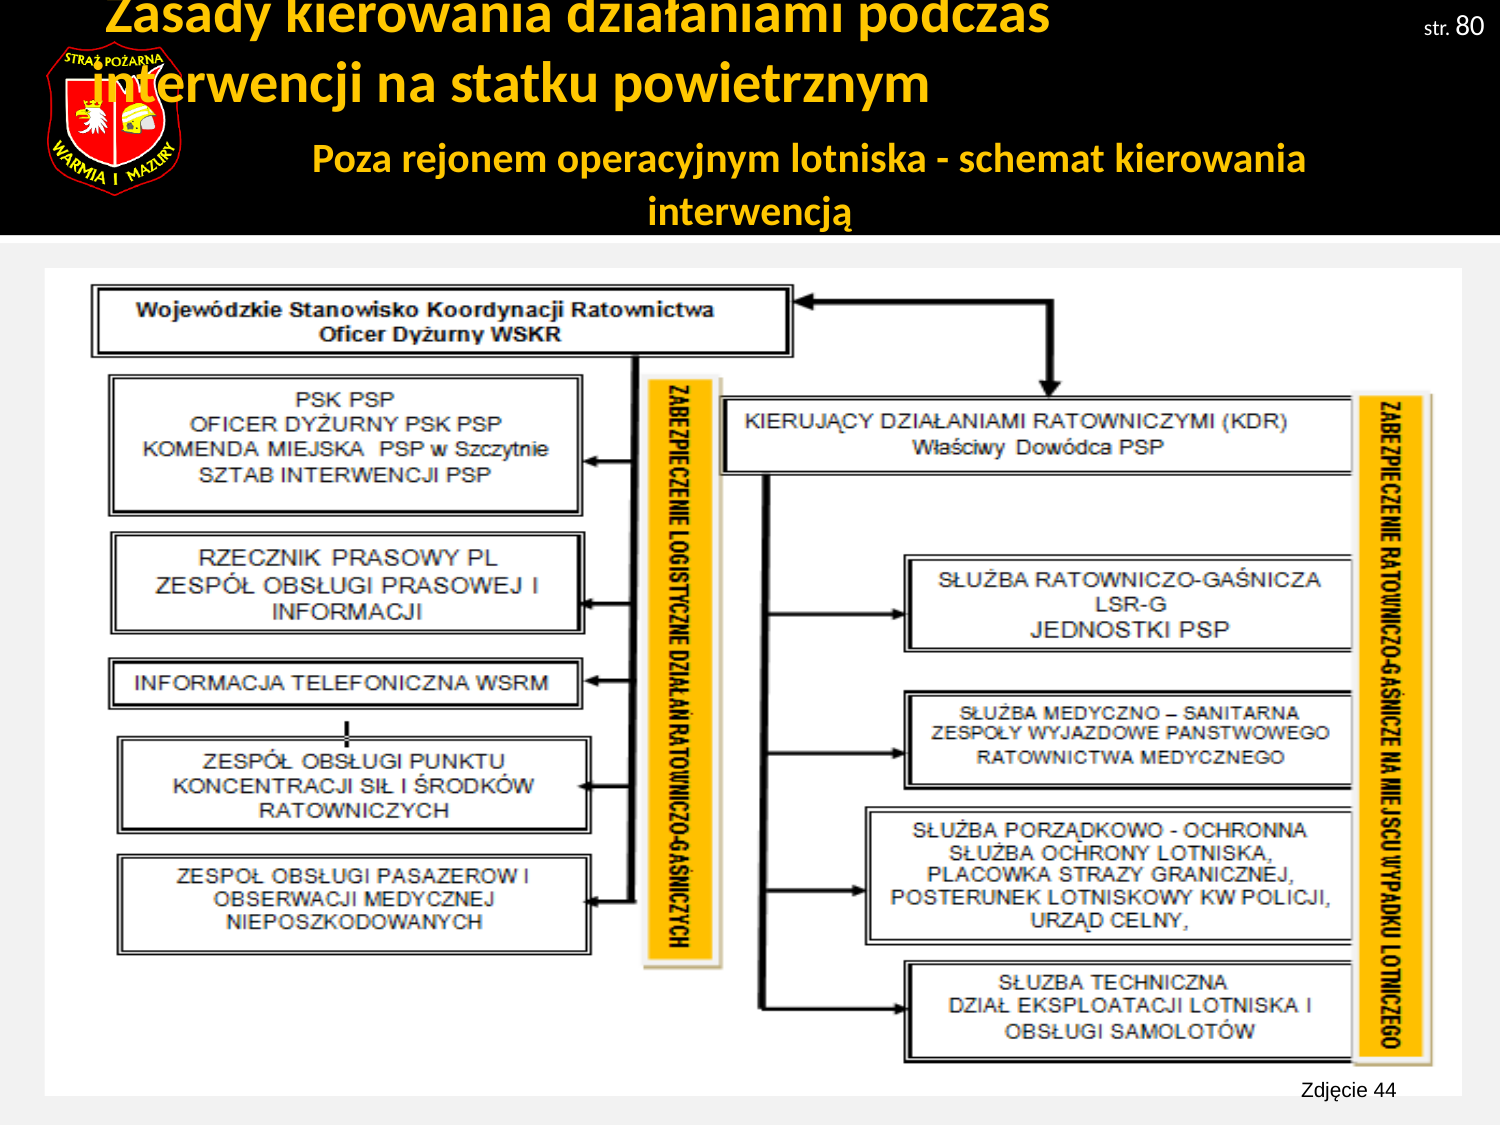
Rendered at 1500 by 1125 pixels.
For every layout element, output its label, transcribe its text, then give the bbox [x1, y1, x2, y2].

slide_number str. 80 [1404, 0, 1500, 41]
title Zasady kierowania działaniami podczas interwencji na statku powietrznym Poza rejonem operacyjnym lotniska - schemat kierowania interwencją [75, 45, 1425, 233]
picture [44, 268, 1463, 1096]
picture [46, 41, 182, 196]
text_box Zdjęcie 44 [1267, 1105, 1412, 1109]
